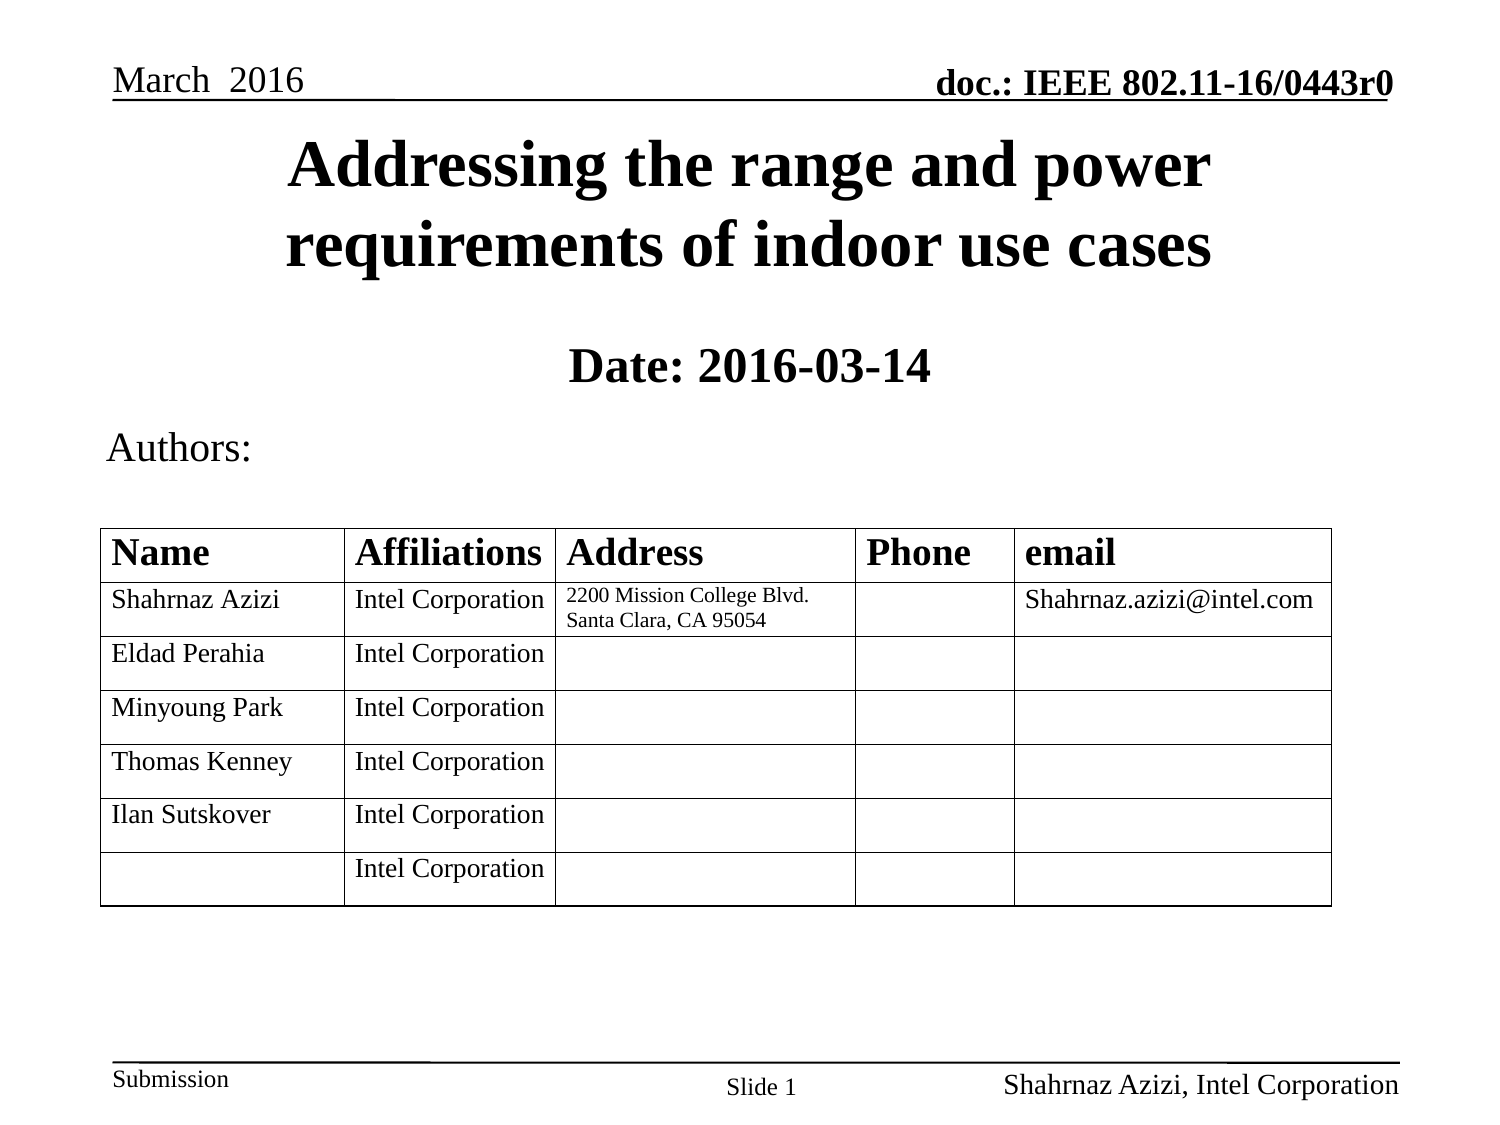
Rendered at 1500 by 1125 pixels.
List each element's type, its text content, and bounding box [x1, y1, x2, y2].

title Addressing the range and power requirements of indoor use cases [112, 112, 1388, 288]
text_box Authors: [90, 412, 329, 475]
text_box Slide 1 [714, 1070, 809, 1100]
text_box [85, 528, 1362, 953]
list Date: 2016-03-14 [112, 324, 1388, 388]
